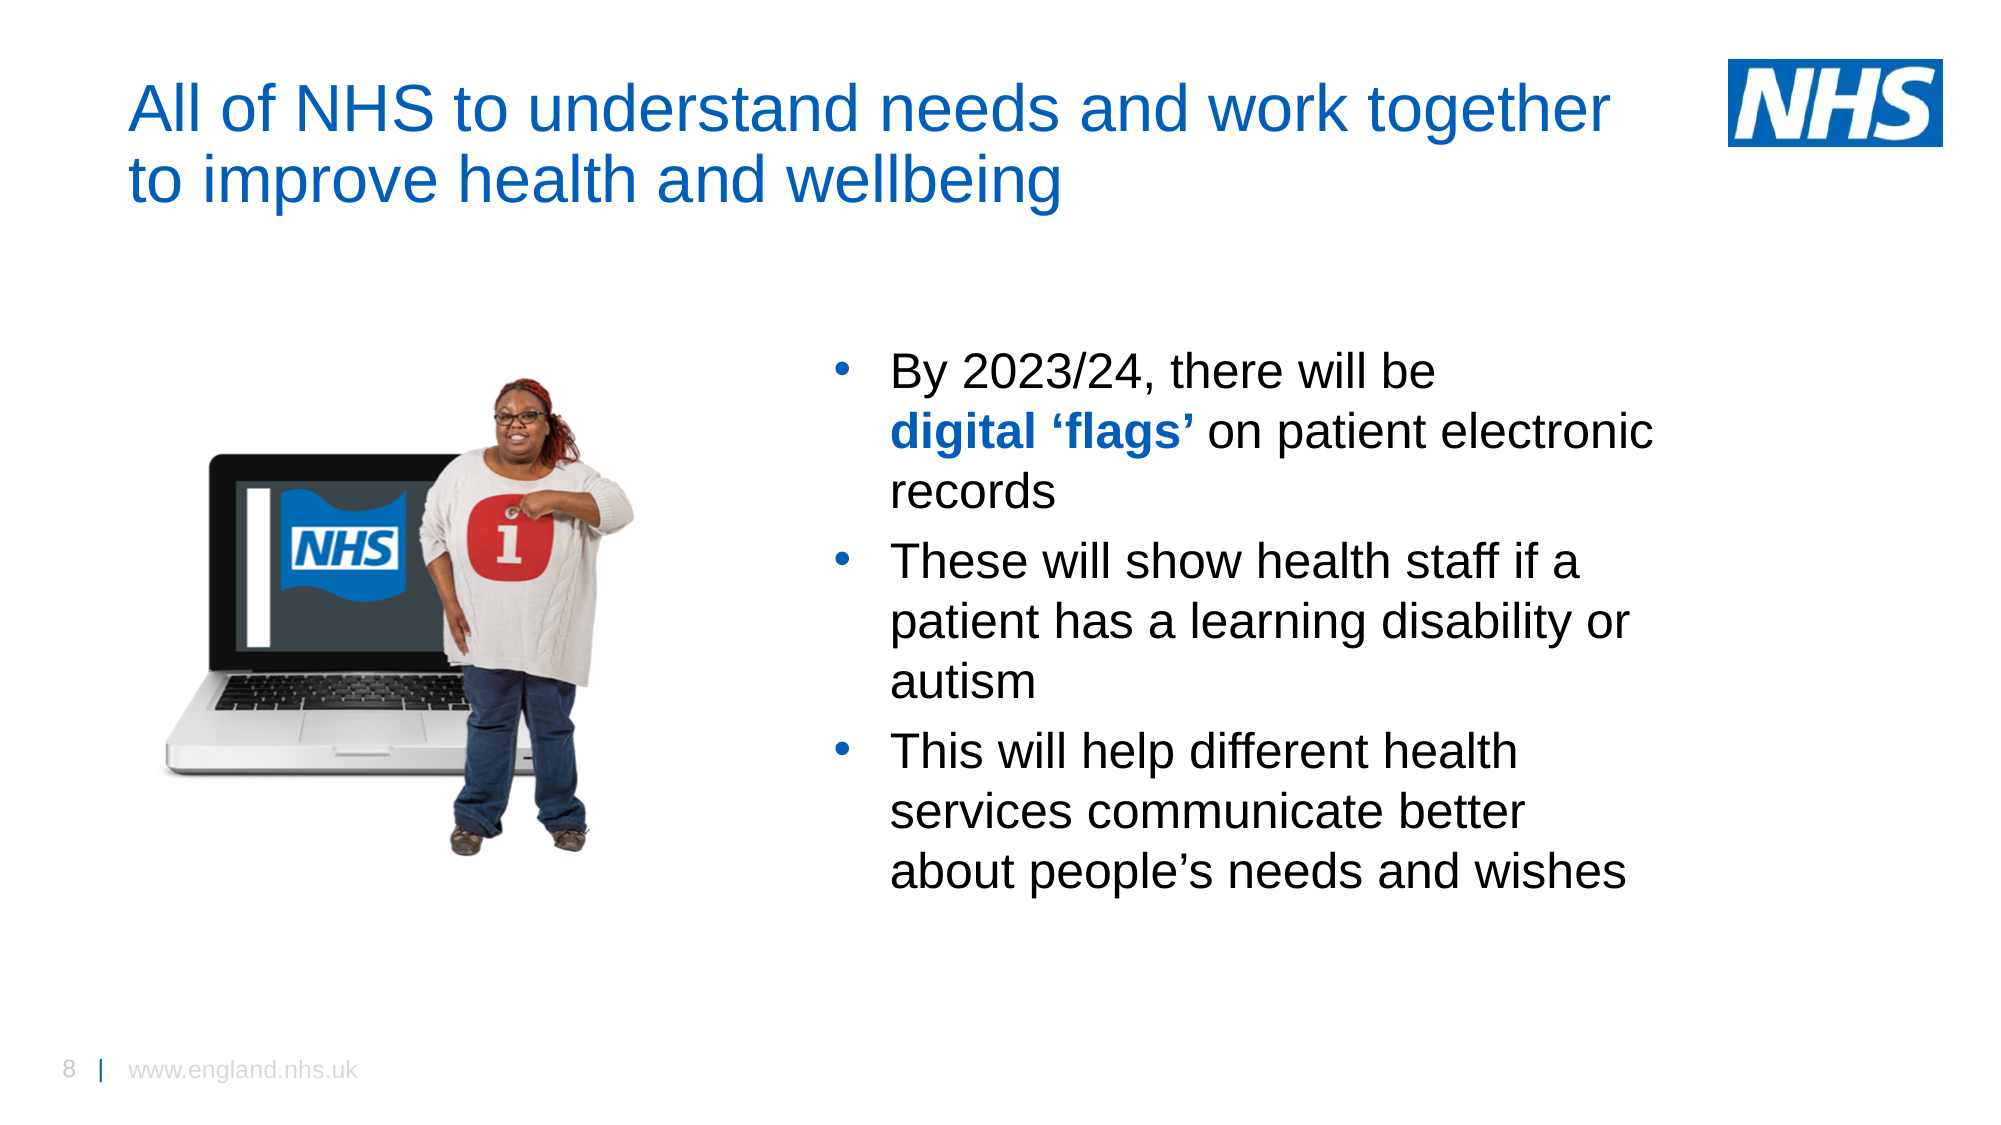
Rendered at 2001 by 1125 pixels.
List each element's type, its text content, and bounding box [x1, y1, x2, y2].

footer www.england.nhs.uk [113, 1038, 1053, 1099]
text_box By 2023/24, there will be digital ‘flags’ on patient electronic records These will show health staff if a patient has a learning disability or autism This will help different health services communicate better about people’s needs and wishes [818, 330, 1671, 1098]
title All of NHS to understand needs and work together to improve health and wellbeing [113, 130, 1661, 241]
picture [113, 365, 634, 868]
picture [1728, 59, 1943, 147]
